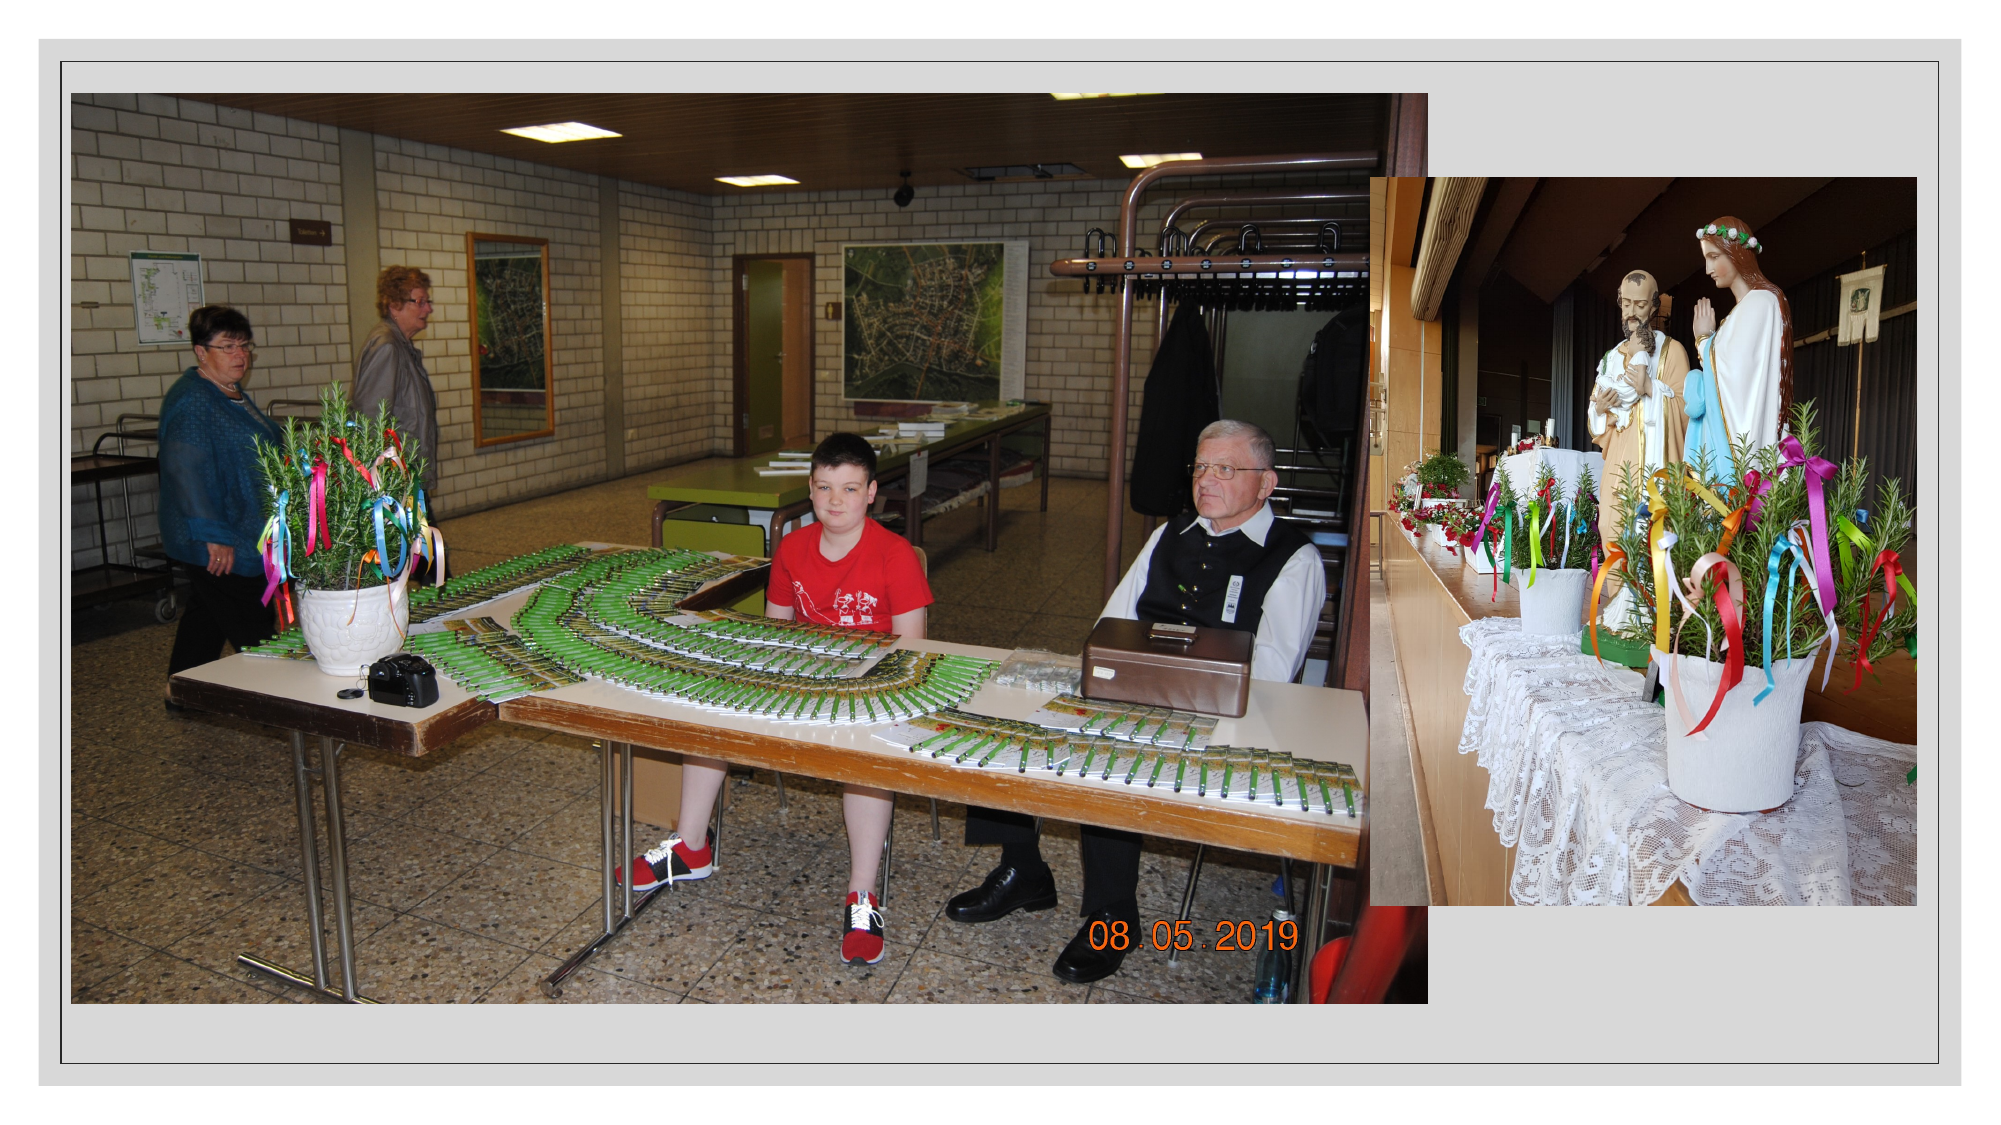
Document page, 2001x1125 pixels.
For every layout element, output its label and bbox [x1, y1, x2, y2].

picture [71, 93, 1917, 1004]
